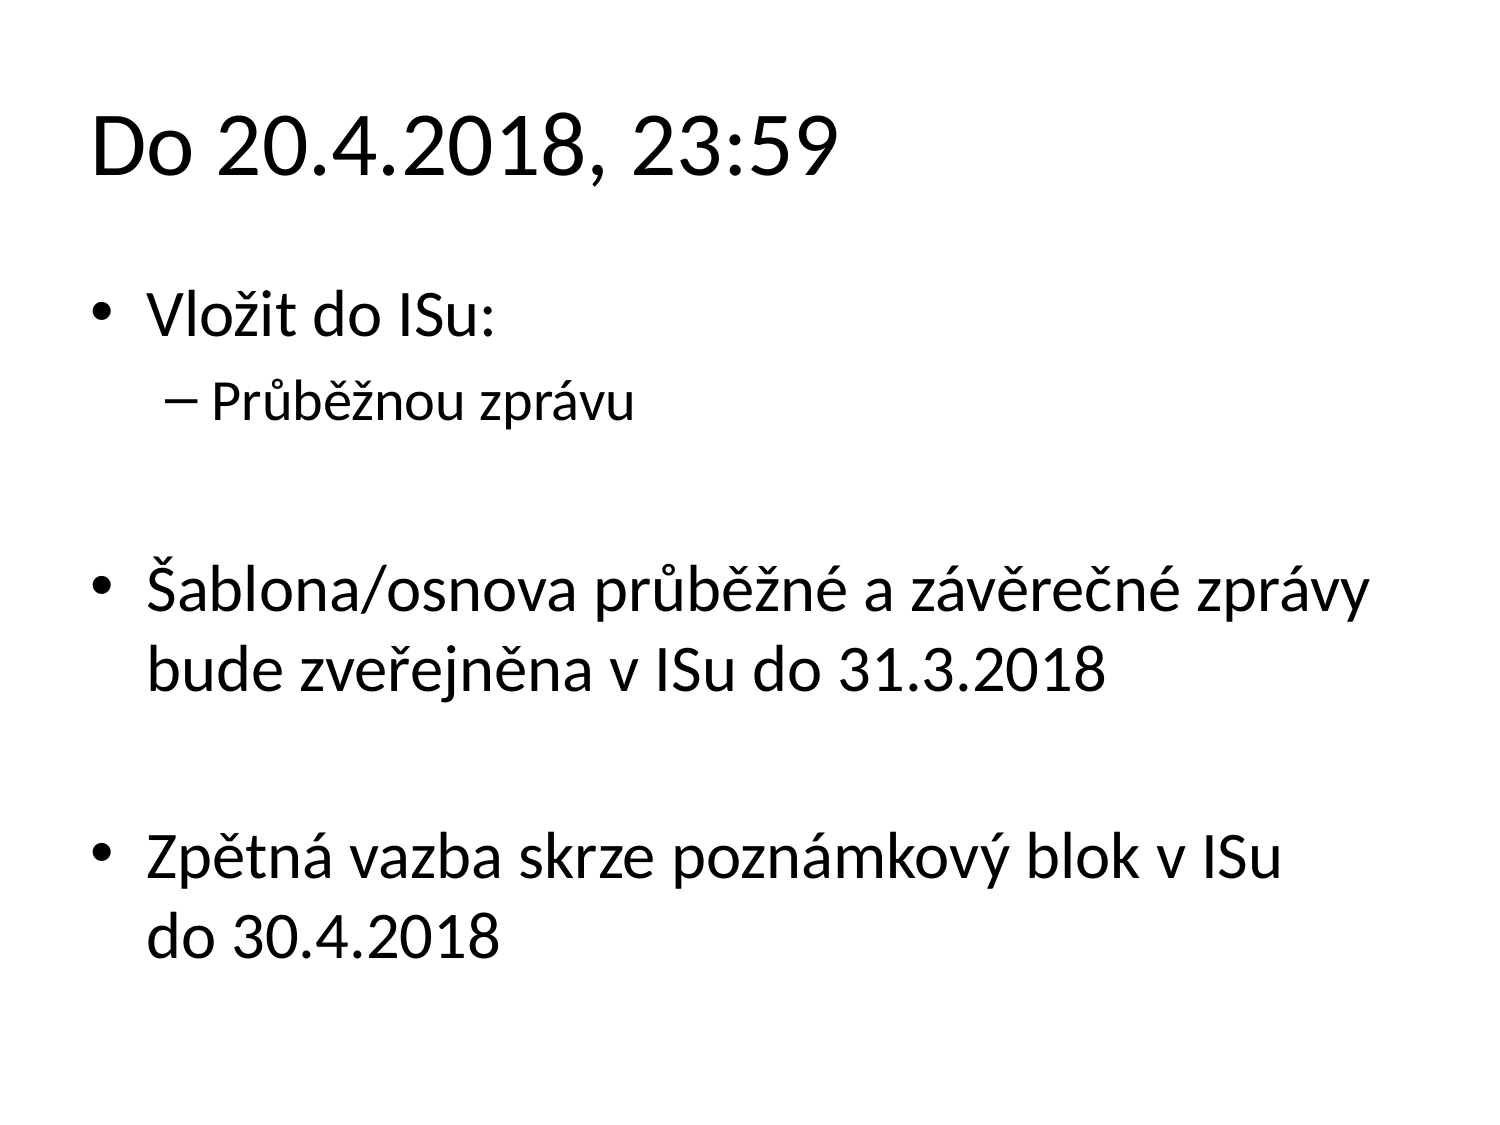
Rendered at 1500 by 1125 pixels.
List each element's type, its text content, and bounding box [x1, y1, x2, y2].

list Vložit do ISu: Průběžnou zprávu Šablona/osnova průběžné a závěrečné zprávy bude zveřejněna v ISu do 31.3.2018 Zpětná vazba skrze poznámkový blok v ISu do 30.4.2018 [75, 262, 1425, 1005]
title Do 20.4.2018, 23:59 [75, 45, 1425, 233]
